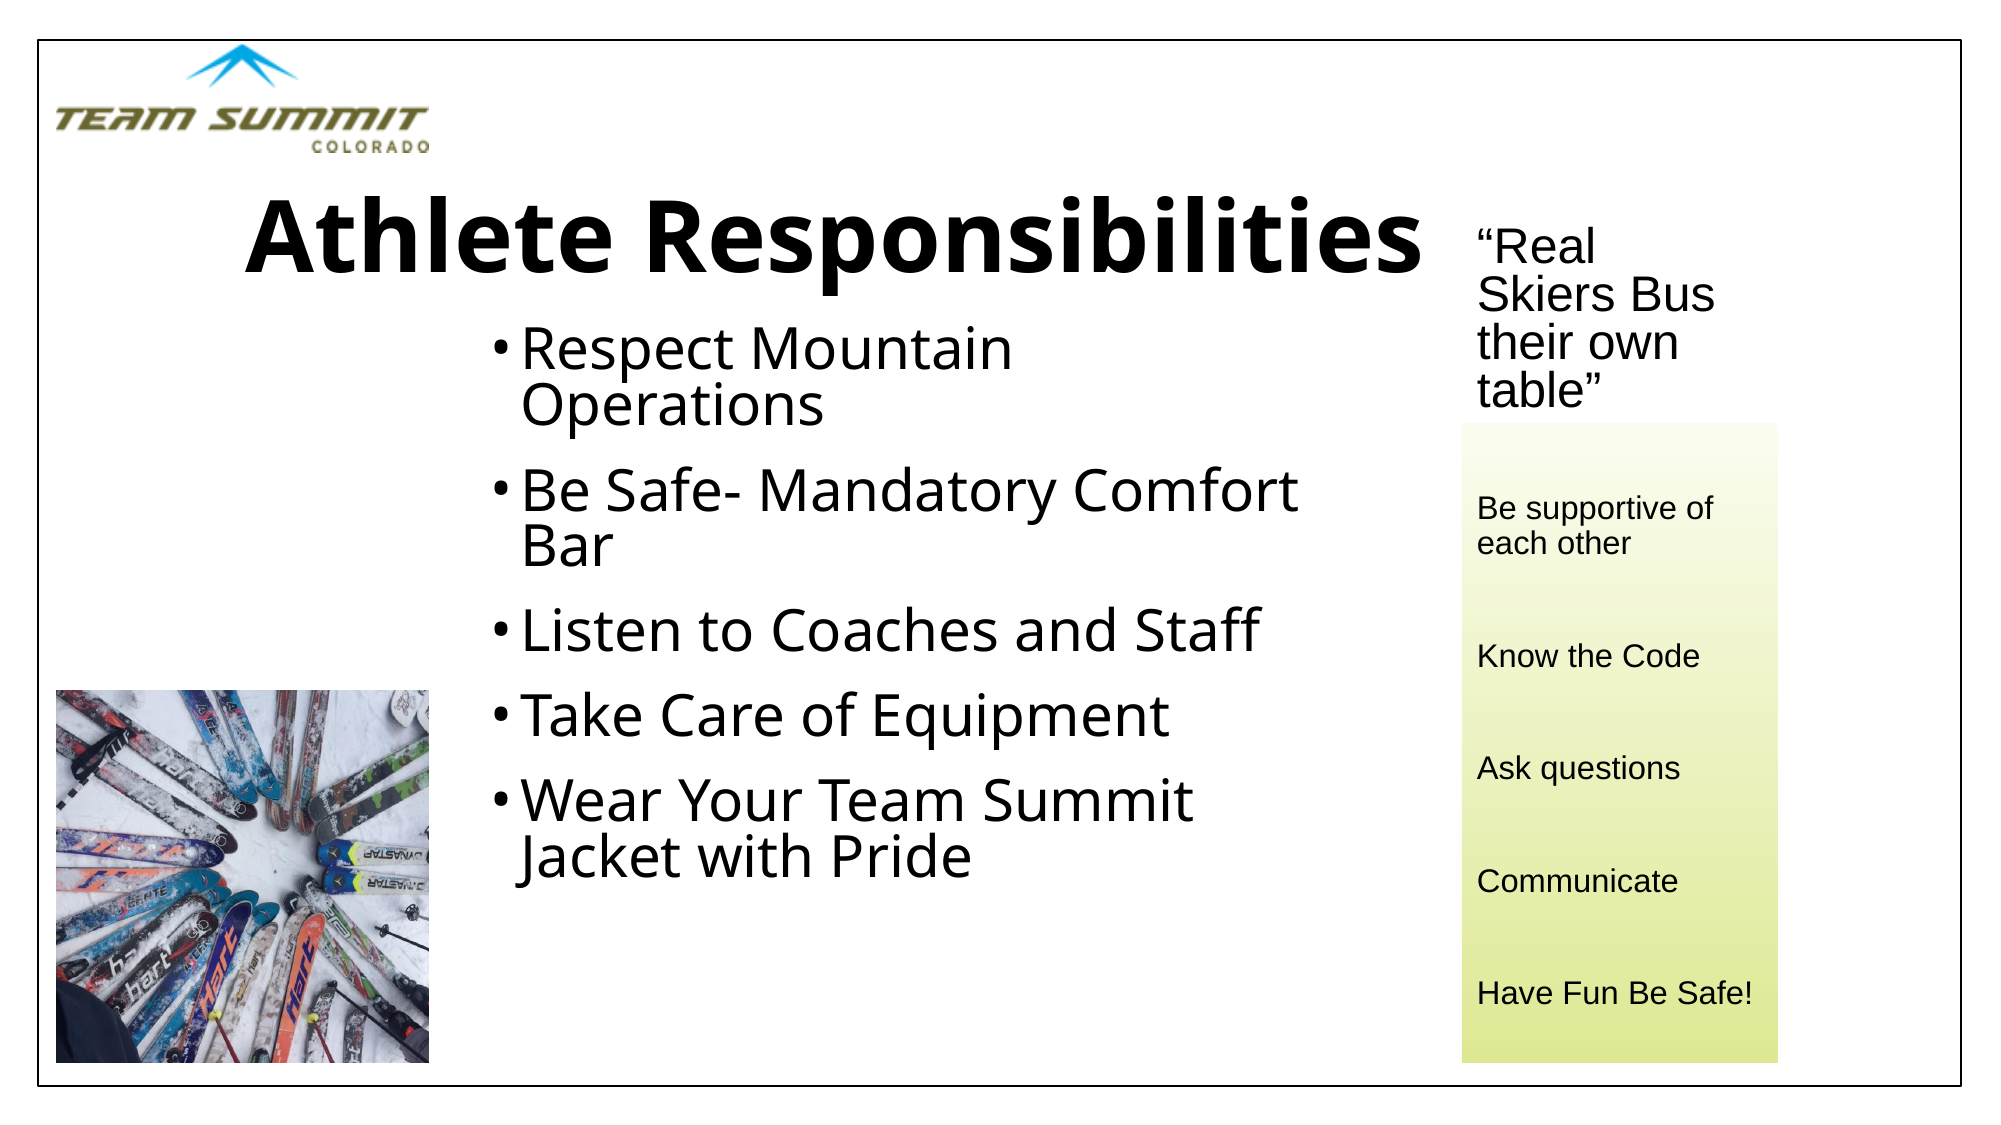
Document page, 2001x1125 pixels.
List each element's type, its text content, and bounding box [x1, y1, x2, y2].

picture [55, 44, 429, 153]
title “Real Skiers Bus their own table” [1461, 233, 1761, 423]
list Respect Mountain Operations Be Safe- Mandatory Comfort Bar Listen to Coaches and Staff Take Care of Equipment Wear Your Team Summit Jacket with Pride [467, 317, 1324, 1074]
text_box Athlete Responsibilities [88, 164, 1583, 300]
list Be supportive of each other Know the Code Ask questions Communicate Have Fun Be Safe! [1461, 423, 1778, 1063]
picture [55, 690, 429, 1064]
